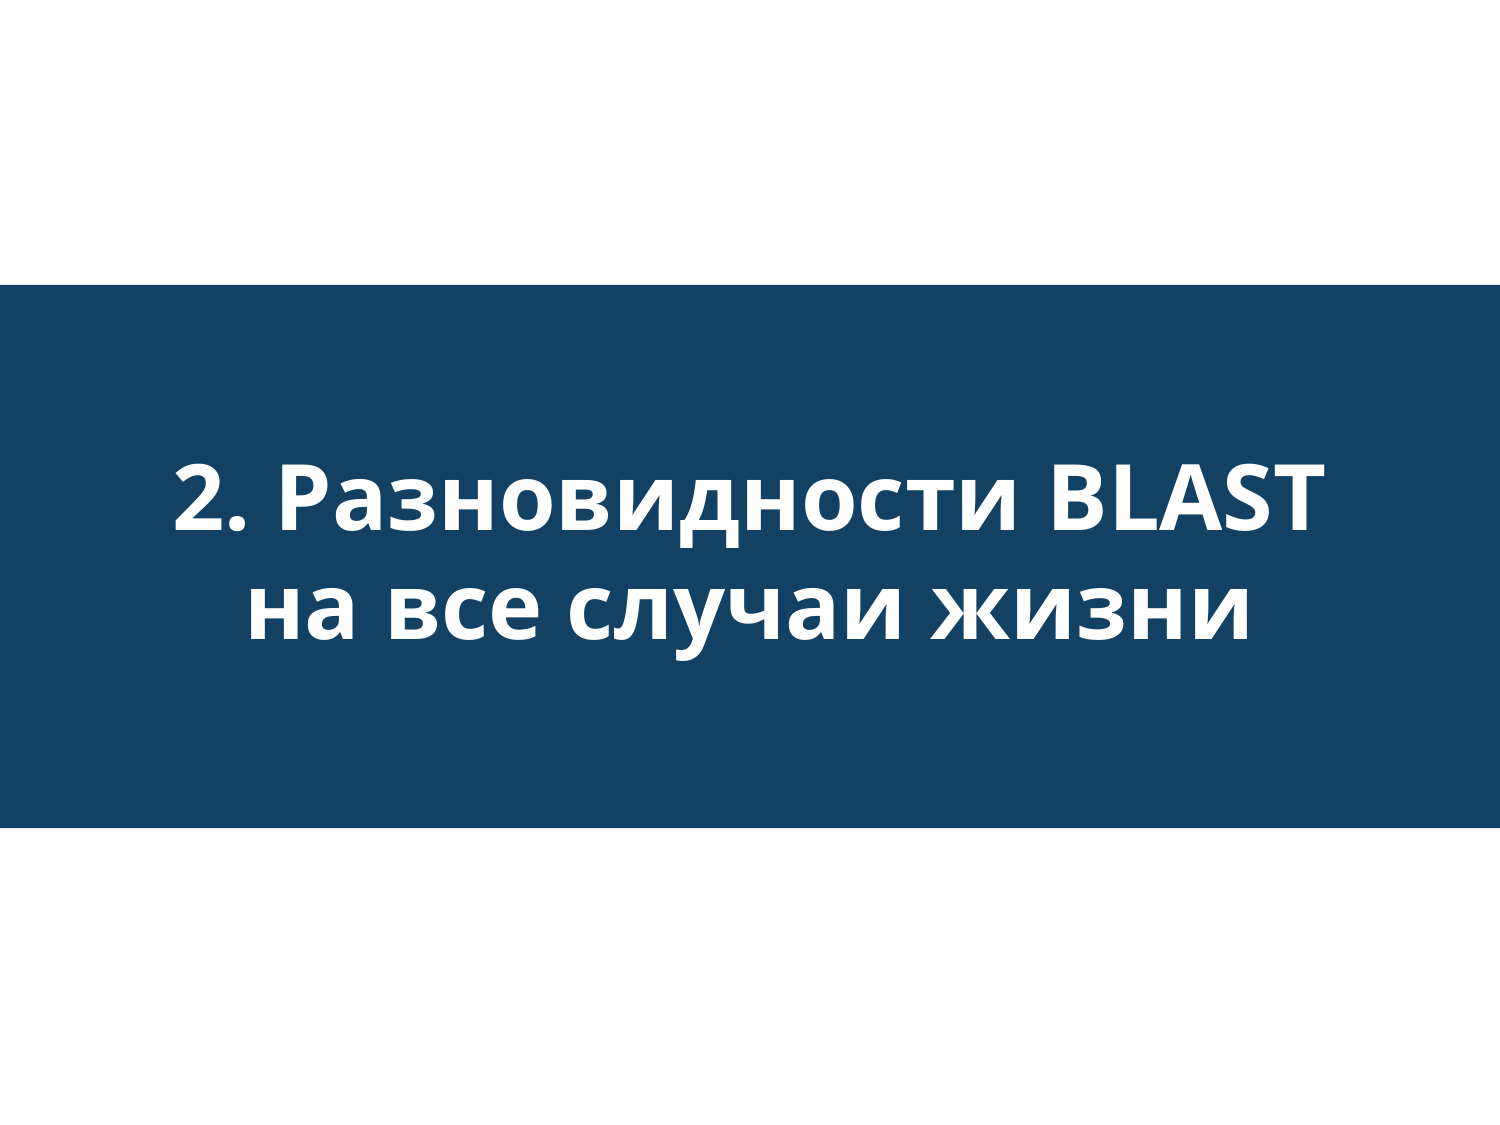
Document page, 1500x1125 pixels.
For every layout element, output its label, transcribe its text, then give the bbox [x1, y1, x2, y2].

text_box [0, 283, 1500, 830]
title 2. Разновидности BLAST на все случаи жизни [112, 351, 1388, 746]
